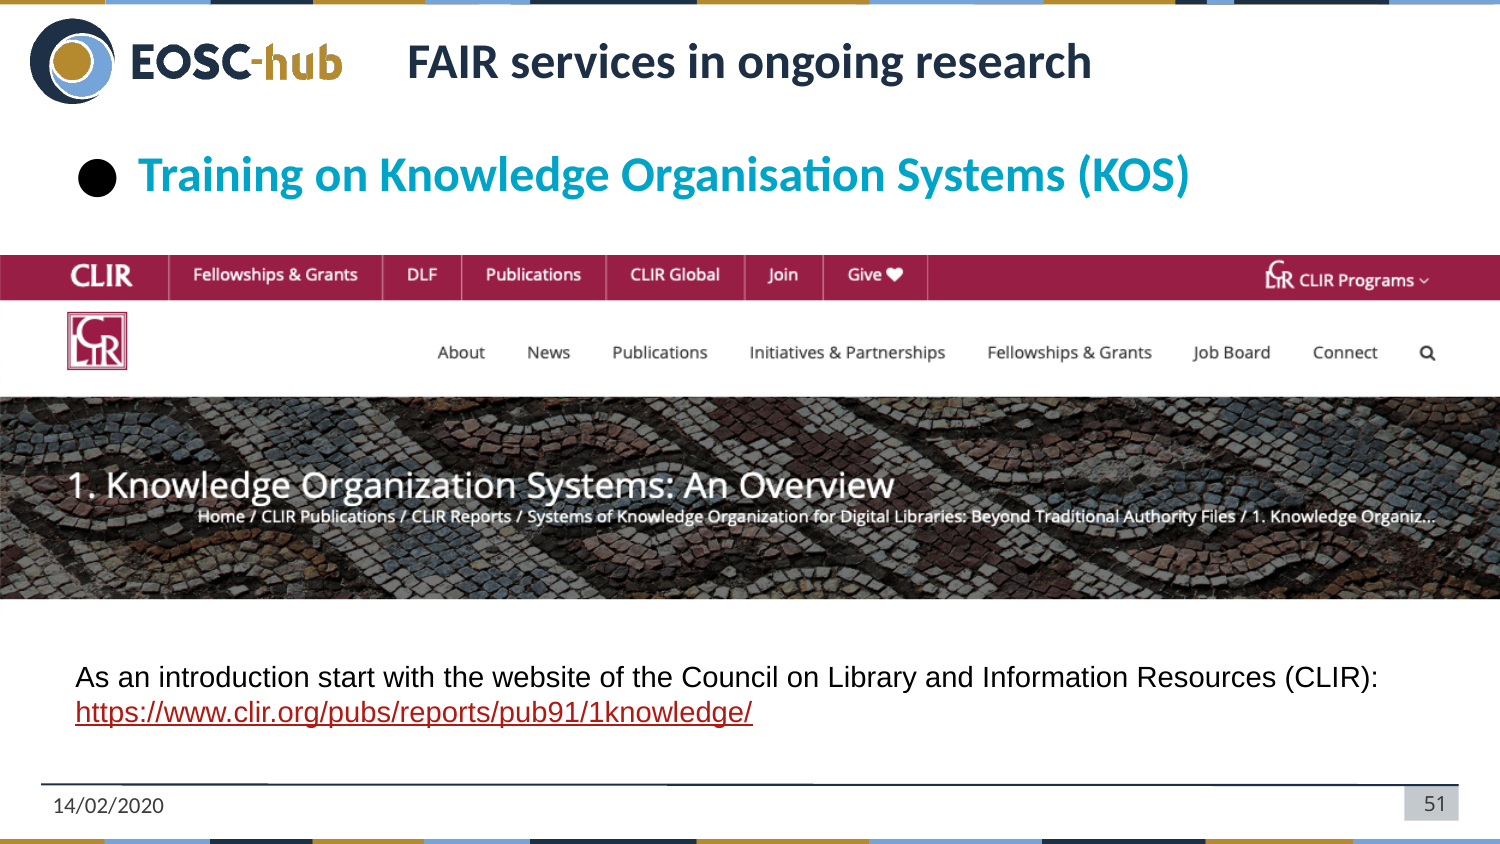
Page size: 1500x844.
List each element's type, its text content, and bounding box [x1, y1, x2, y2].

picture [0, 839, 1500, 844]
title FAIR services in ongoing research [396, 23, 1460, 90]
text_box Training on Knowledge Organisation Systems (KOS) [48, 126, 1325, 231]
picture [0, 255, 1500, 619]
text_box As an introduction start with the website of the Council on Library and Information Resources (CLIR): https://www.clir.org/pubs/reports/pub91/1knowledge/ [60, 643, 1405, 753]
slide_number ‹#› [1074, 785, 1459, 821]
picture [13, 14, 359, 108]
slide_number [41, 785, 392, 821]
